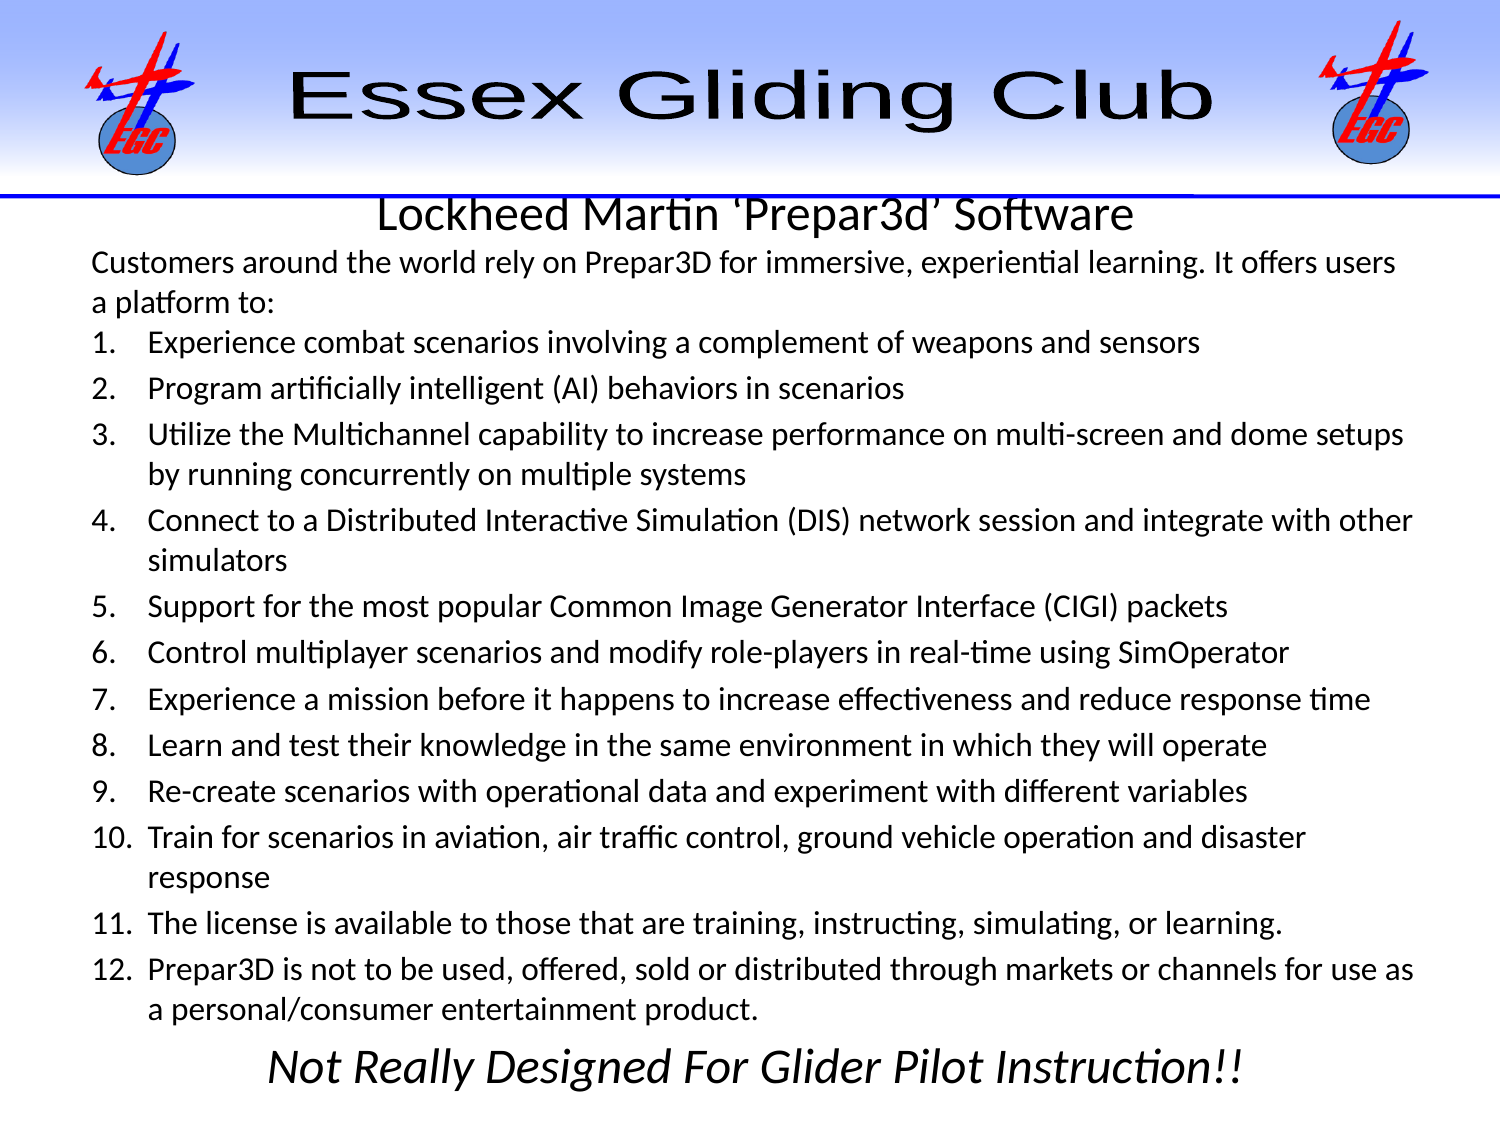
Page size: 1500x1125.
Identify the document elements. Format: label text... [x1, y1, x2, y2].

text_box Lockheed Martin ‘Prepar3d’ Software Customers around the world rely on Prepar3D for immersive, experiential learning. It offers users a platform to: Experience combat scenarios involving a complement of weapons and sensors Program artificially intelligent (AI) behaviors in scenarios Utilize the Multichannel capability to increase performance on multi-screen and dome setups by running concurrently on multiple systems Connect to a Distributed Interactive Simulation (DIS) network session and integrate with other simulators Support for the most popular Common Image Generator Interface (CIGI) packets Control multiplayer scenarios and modify role-players in real-time using SimOperator Experience a mission before it happens to increase effectiveness and reduce response time Learn and test their knowledge in the same environment in which they will operate Re-create scenarios with operational data and experiment with different variables Train for scenarios in aviation, air traffic control, ground vehicle operation and disaster response The license is available to those that are training, instructing, simulating, or learning. Prepar3D is not to be used, offered, sold or distributed through markets or channels for use as a personal/consumer entertainment product. Not Really Designed For Glider Pilot Instruction!! [76, 205, 1436, 1102]
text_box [0, 0, 1500, 197]
